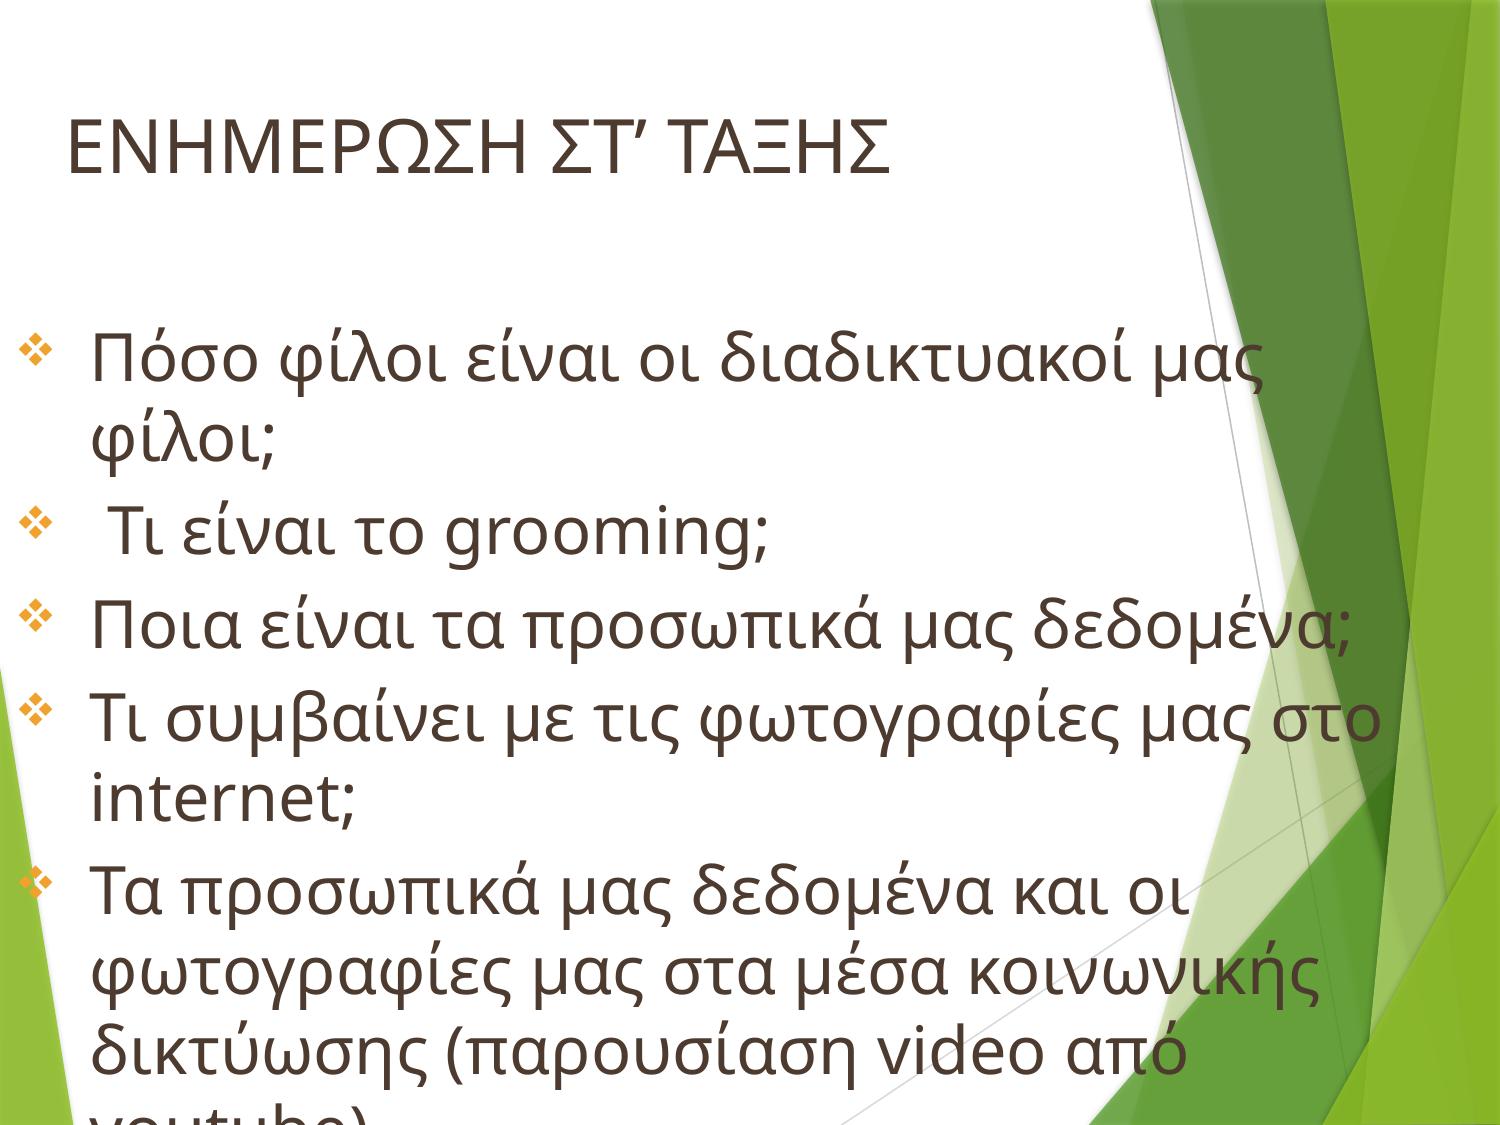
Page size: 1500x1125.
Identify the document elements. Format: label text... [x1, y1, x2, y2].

text_box Πόσο φίλοι είναι οι διαδικτυακοί μας φίλοι; Τι είναι το grooming; Ποια είναι τα προσωπικά μας δεδομένα; Τι συμβαίνει με τις φωτογραφίες μας στο internet; Τα προσωπικά μας δεδομένα και οι φωτογραφίες μας στα μέσα κοινωνικής δικτύωσης (παρουσίαση video από youtube) [0, 307, 1425, 1050]
text_box Ενημερωση ΣΤ’ ΤΑΞΗσ [50, 75, 1475, 213]
